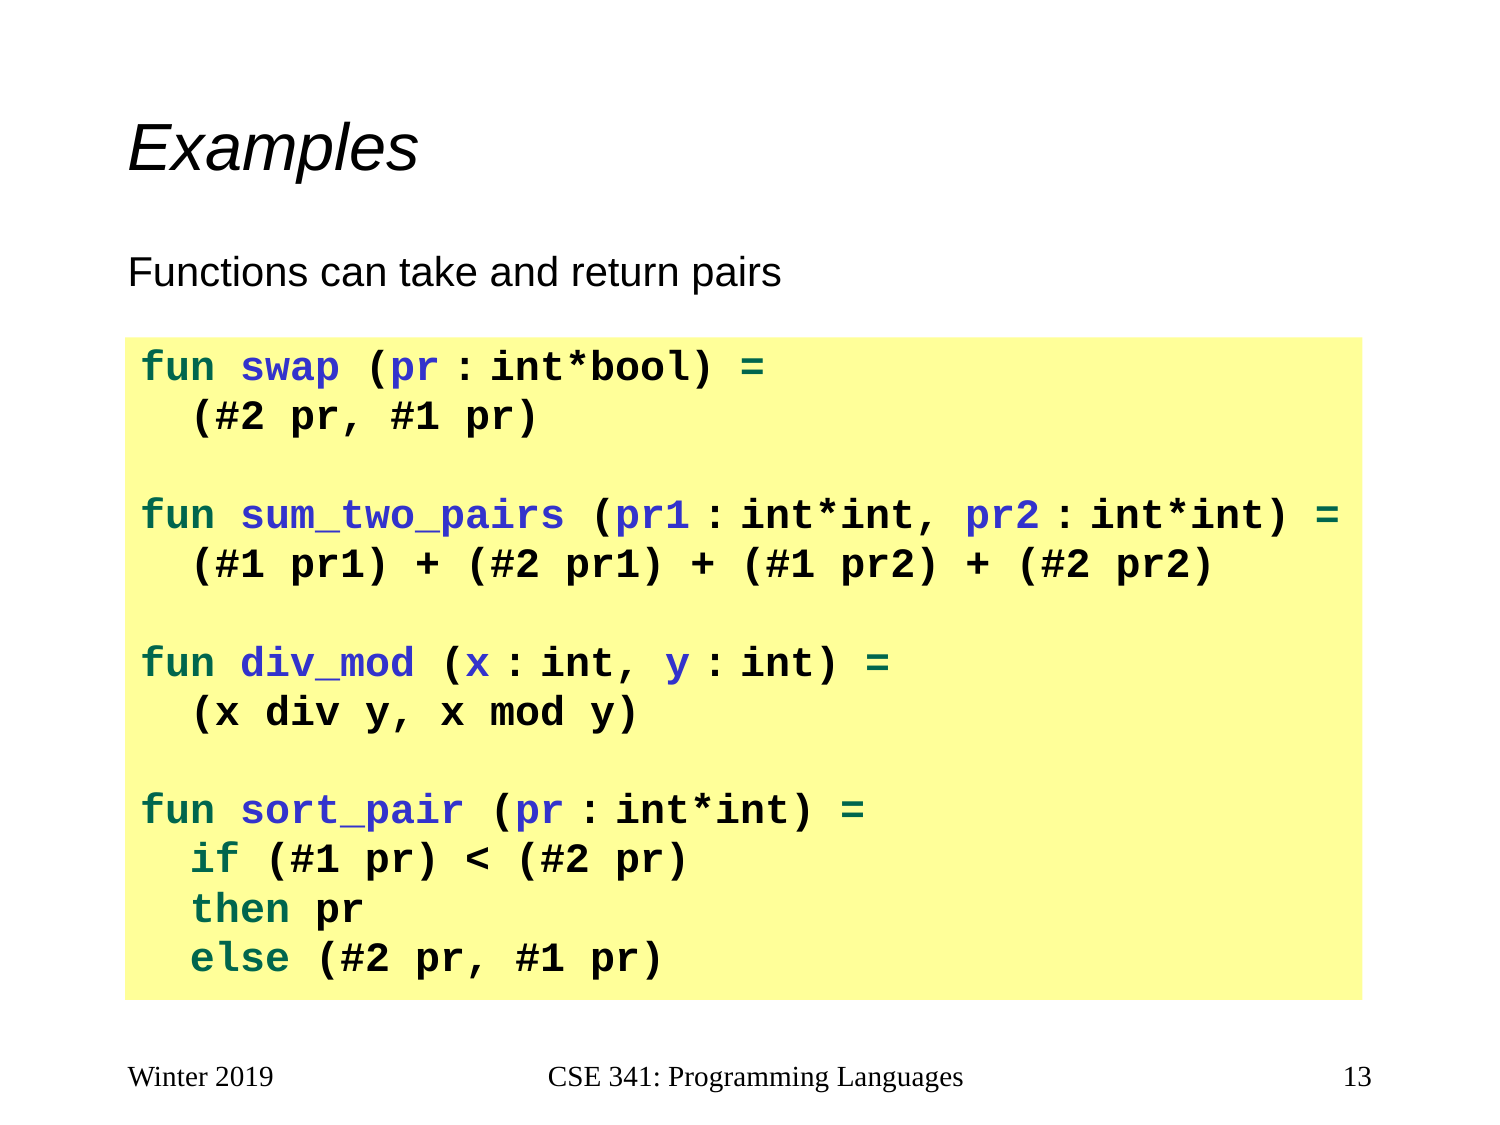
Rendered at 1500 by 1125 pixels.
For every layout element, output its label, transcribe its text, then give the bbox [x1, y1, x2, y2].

footer CSE 341: Programming Languages [474, 1049, 1038, 1125]
slide_number 13 [1074, 1049, 1388, 1125]
title Examples [112, 49, 1388, 237]
slide_number Winter 2019 [112, 1049, 426, 1125]
list Functions can take and return pairs [112, 237, 1388, 313]
text_box fun swap (pr : int*bool) = (#2 pr, #1 pr) fun sum_two_pairs (pr1 : int*int, pr2 : int*int) = (#1 pr1) + (#2 pr1) + (#1 pr2) + (#2 pr2) fun div_mod (x : int, y : int) = (x div y, x mod y) fun sort_pair (pr : int*int) = if (#1 pr) < (#2 pr) then pr else (#2 pr, #1 pr) [125, 337, 1363, 1000]
